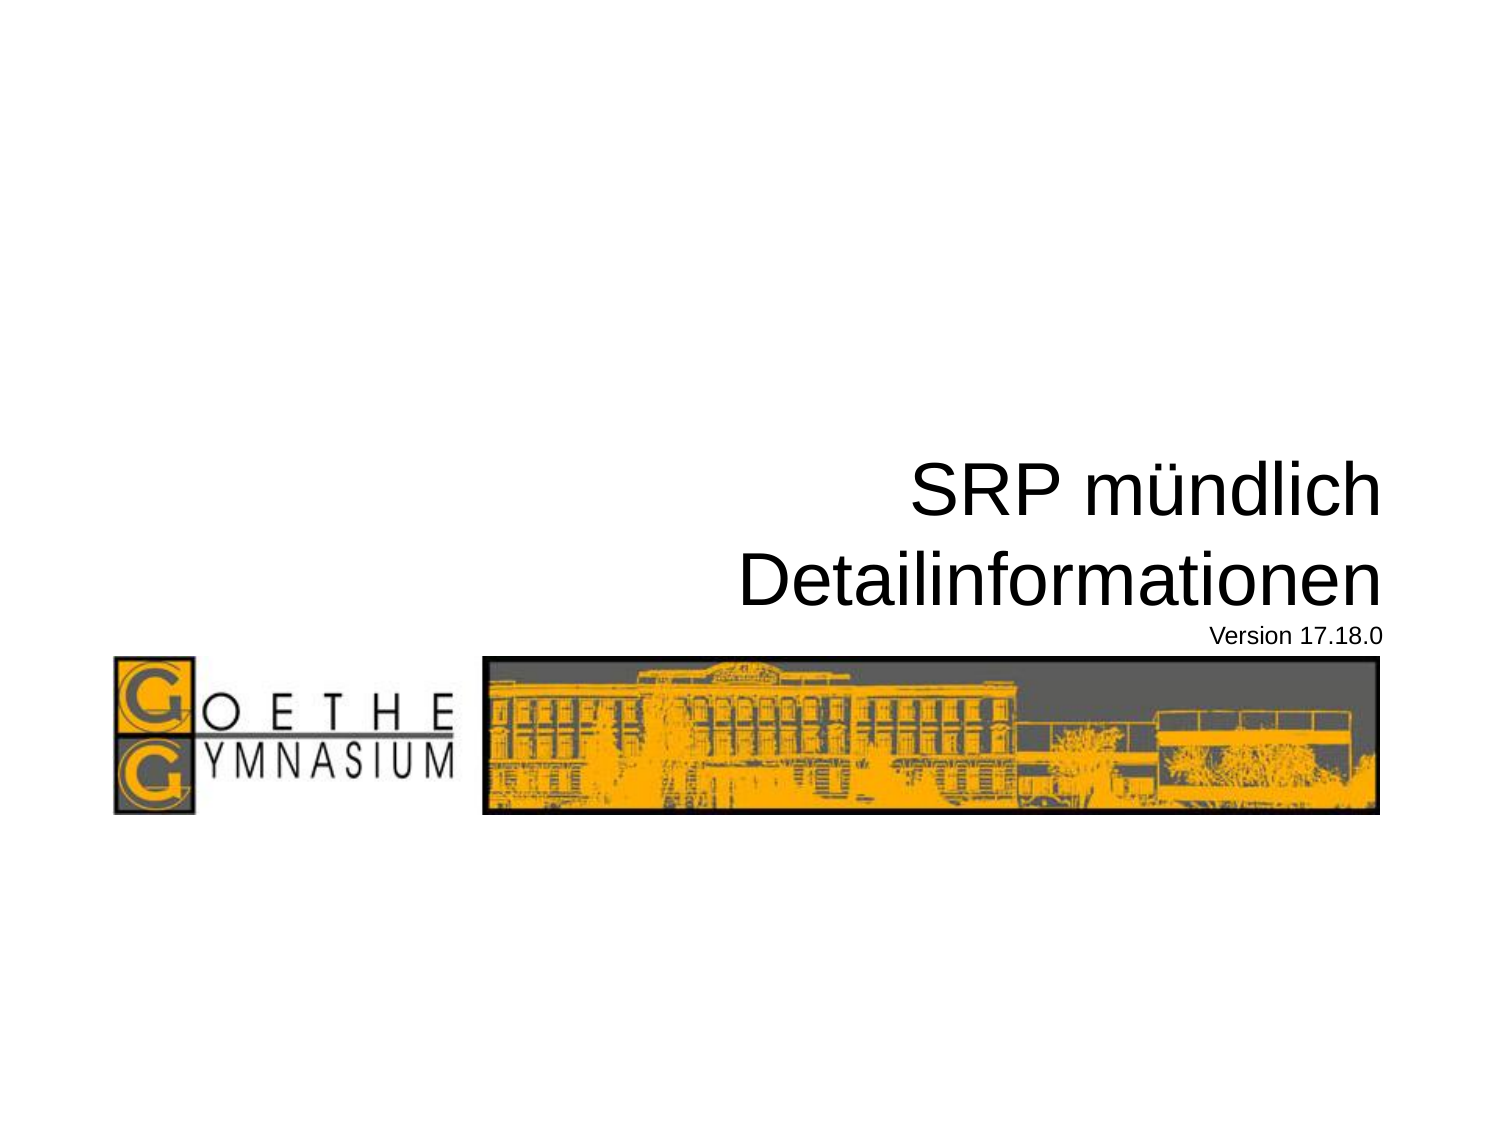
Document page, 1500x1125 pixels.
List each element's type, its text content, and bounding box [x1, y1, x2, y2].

title SRP mündlich Detailinformationen Version 17.18.0 [123, 491, 1400, 599]
picture [112, 656, 1380, 815]
